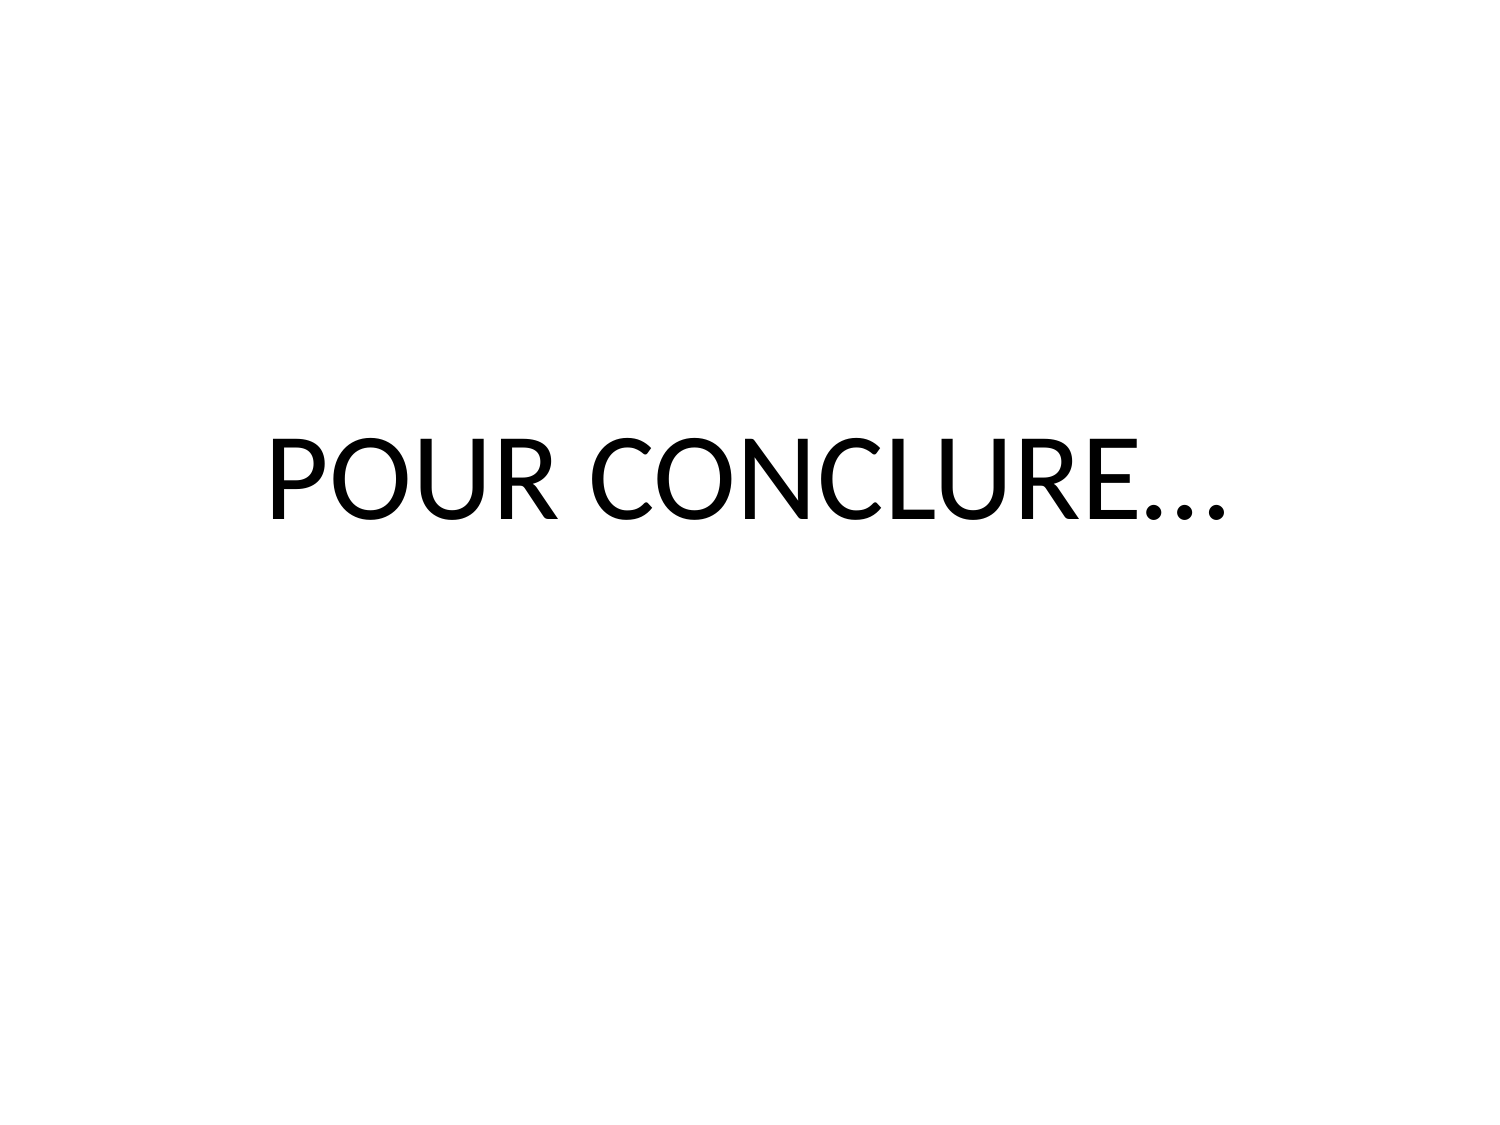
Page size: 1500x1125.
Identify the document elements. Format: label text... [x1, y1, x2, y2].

list POUR CONCLURE… [249, 387, 1338, 613]
